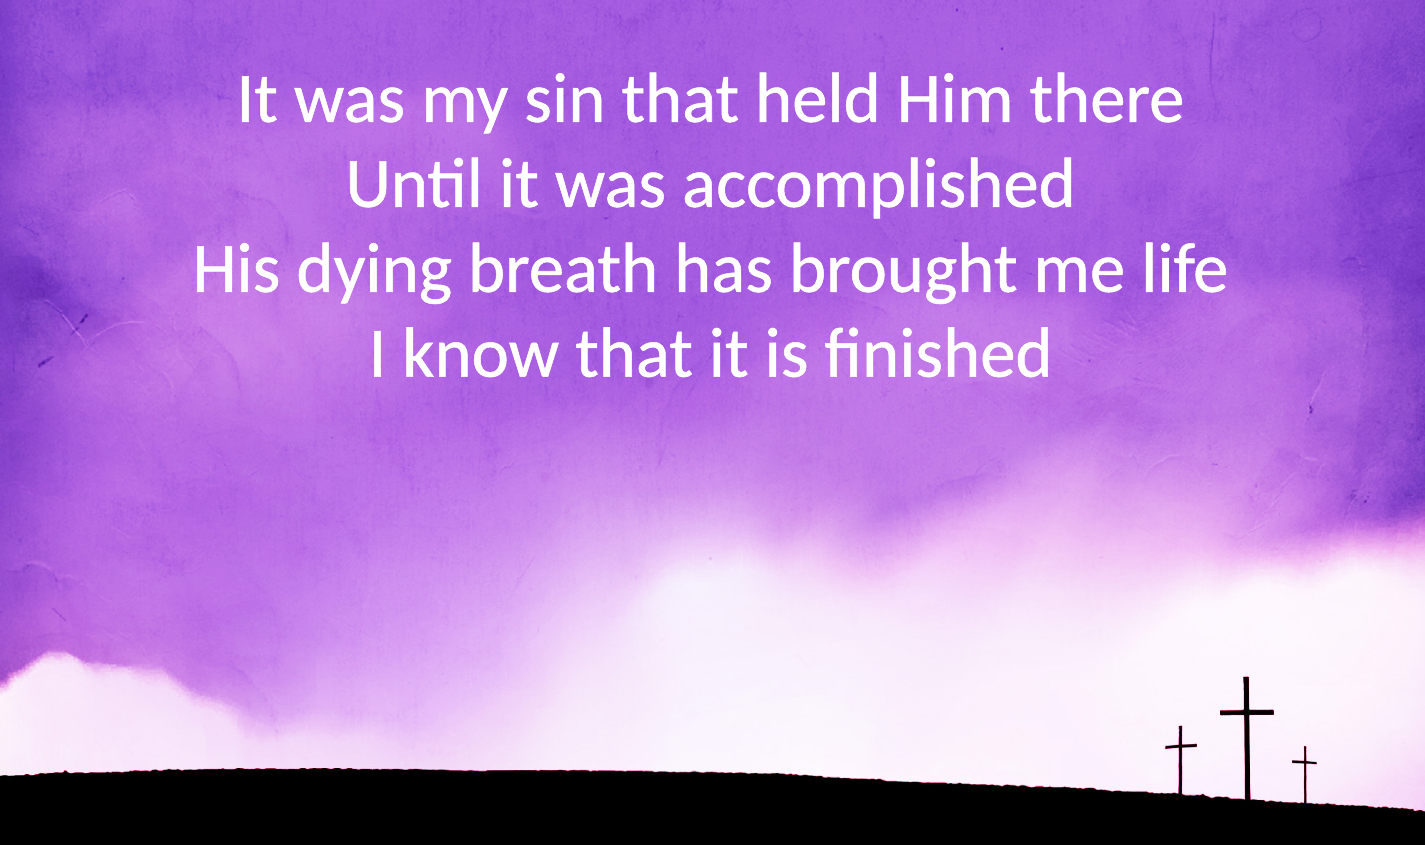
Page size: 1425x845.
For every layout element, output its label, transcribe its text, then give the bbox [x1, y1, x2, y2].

picture [0, 0, 1425, 845]
text_box It was my sin that held Him there Until it was accomplished His dying breath has brought me life I know that it is finished [49, 43, 1373, 435]
